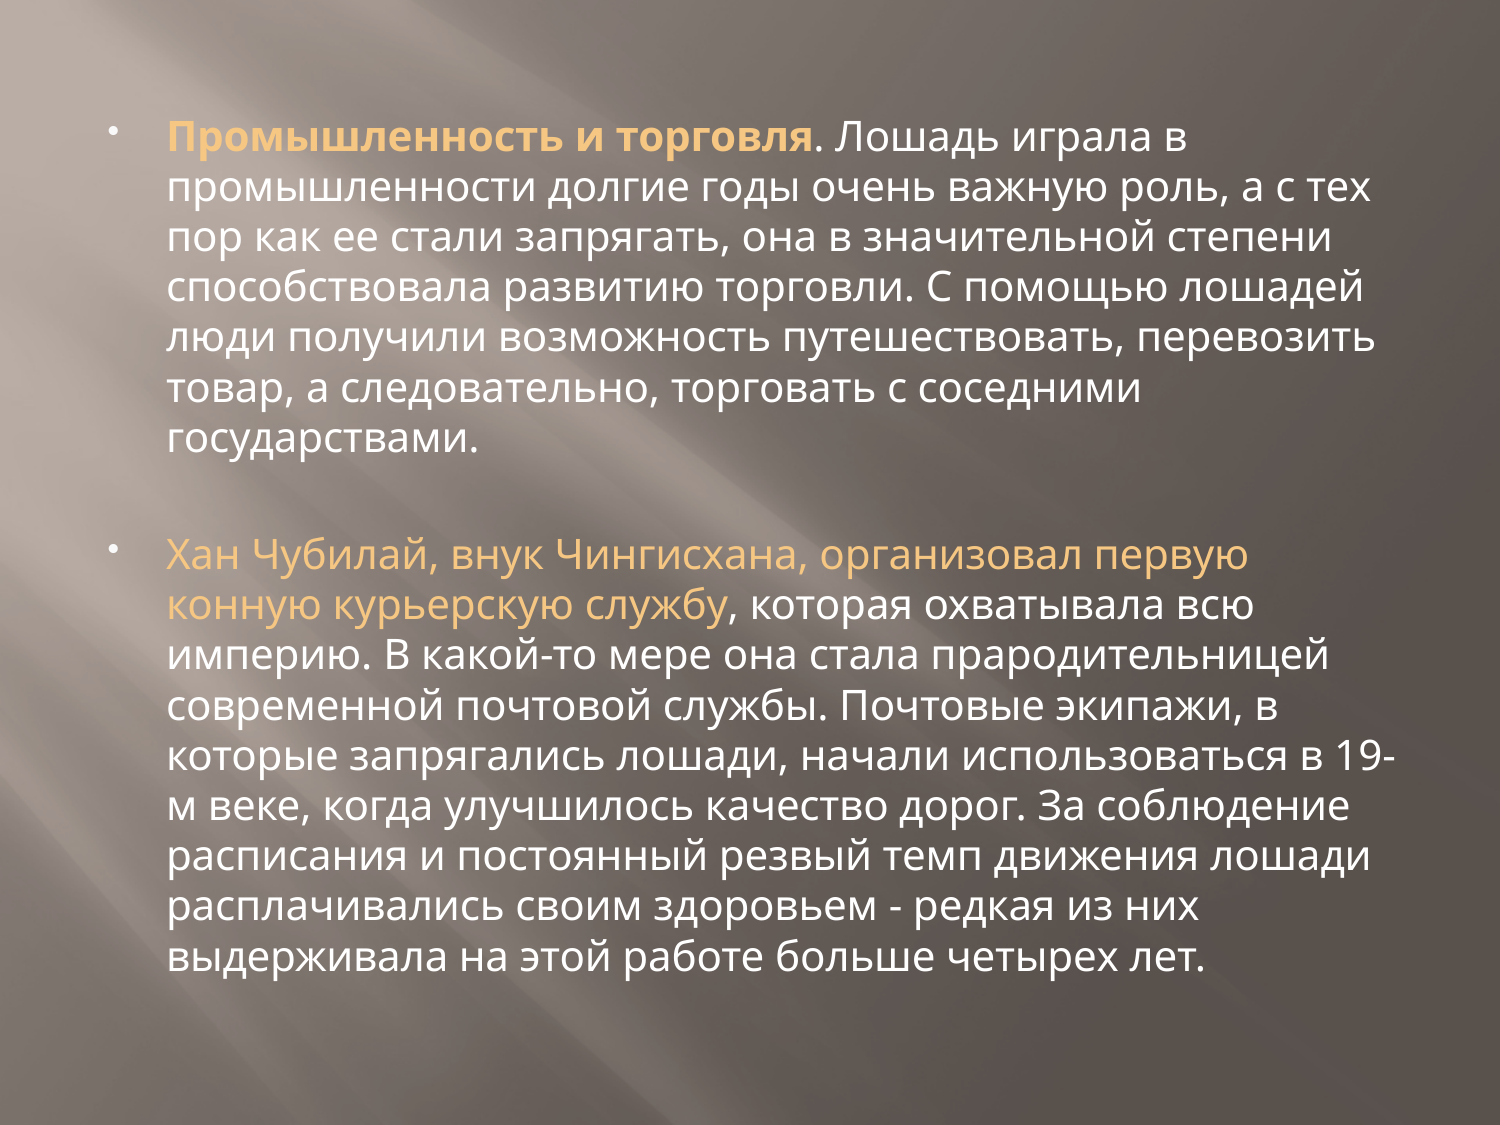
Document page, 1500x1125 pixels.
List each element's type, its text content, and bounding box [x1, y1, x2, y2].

list Промышленность и торговля. Лошадь играла в промышленности долгие годы очень важную роль, а с тех пор как ее стали запрягать, она в значительной степени способствовала развитию торговли. С помощью лошадей люди получили возможность путешествовать, перевозить товар, а следовательно, торговать с соседними государствами. Хан Чубилай, внук Чингисхана, организовал первую конную курьерскую службу, которая охватывала всю империю. В какой-то мере она стала прародительницей современной почтовой службы. Почтовые экипажи, в которые запрягались лошади, начали использоваться в 19-м веке, когда улучшилось качество дорог. За соблюдение расписания и постоянный резвый темп движения лошади расплачивались своим здоровьем - редкая из них выдерживала на этой работе больше четырех лет. [75, 101, 1425, 1035]
